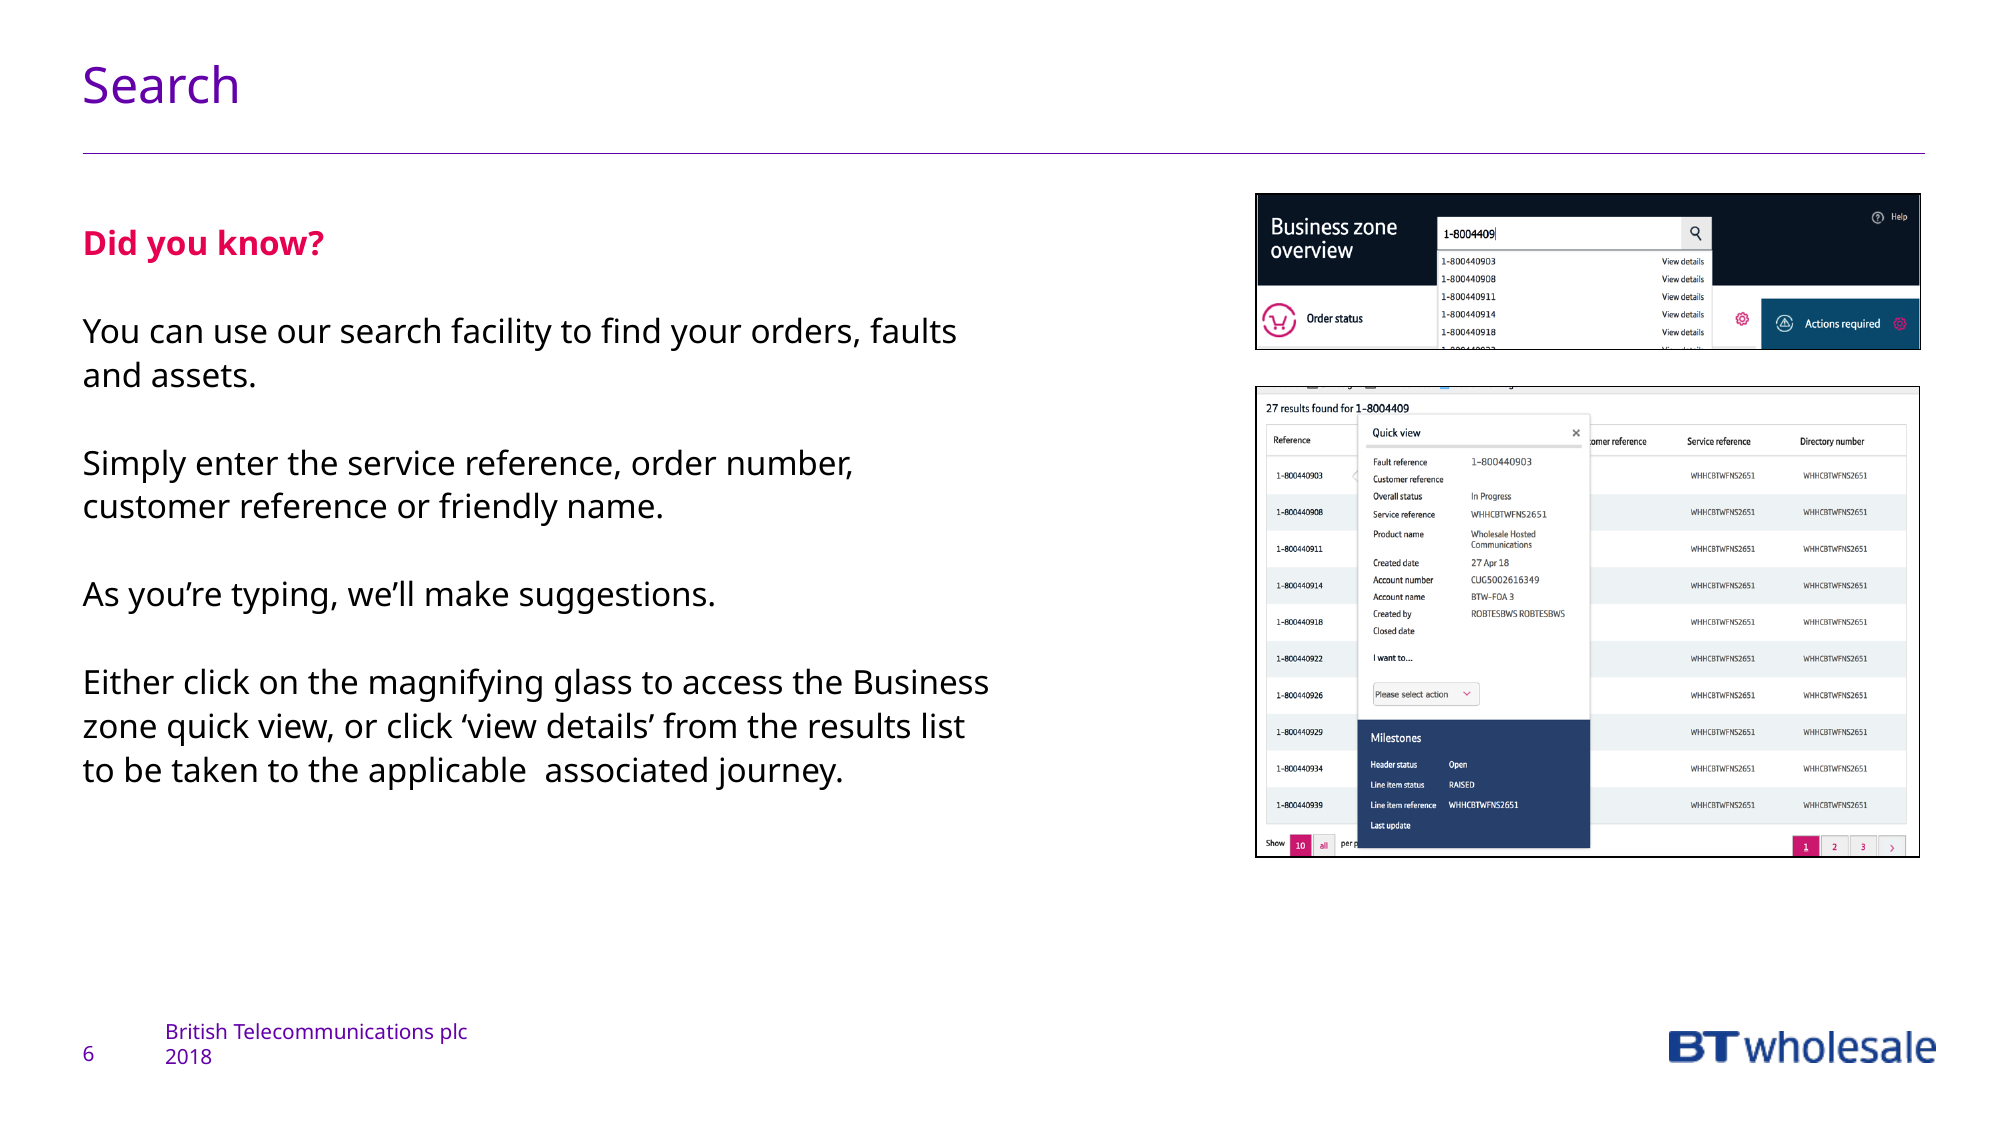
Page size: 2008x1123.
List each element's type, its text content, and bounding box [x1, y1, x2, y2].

title Search [82, 53, 1926, 124]
picture [1256, 386, 1919, 857]
slide_number 6 [82, 1021, 142, 1069]
picture [1669, 1031, 1936, 1063]
picture [1256, 194, 1920, 349]
list Did you know? You can use our search facility to find your orders, faults and assets. Simply enter the service reference, order number, customer reference or friendly name. As you’re typing, we’ll make suggestions. Either click on the magnifying glass to access the Business zone quick view, or click ‘view details’ from the results list to be taken to the applicable associated journey. [82, 218, 1004, 1022]
